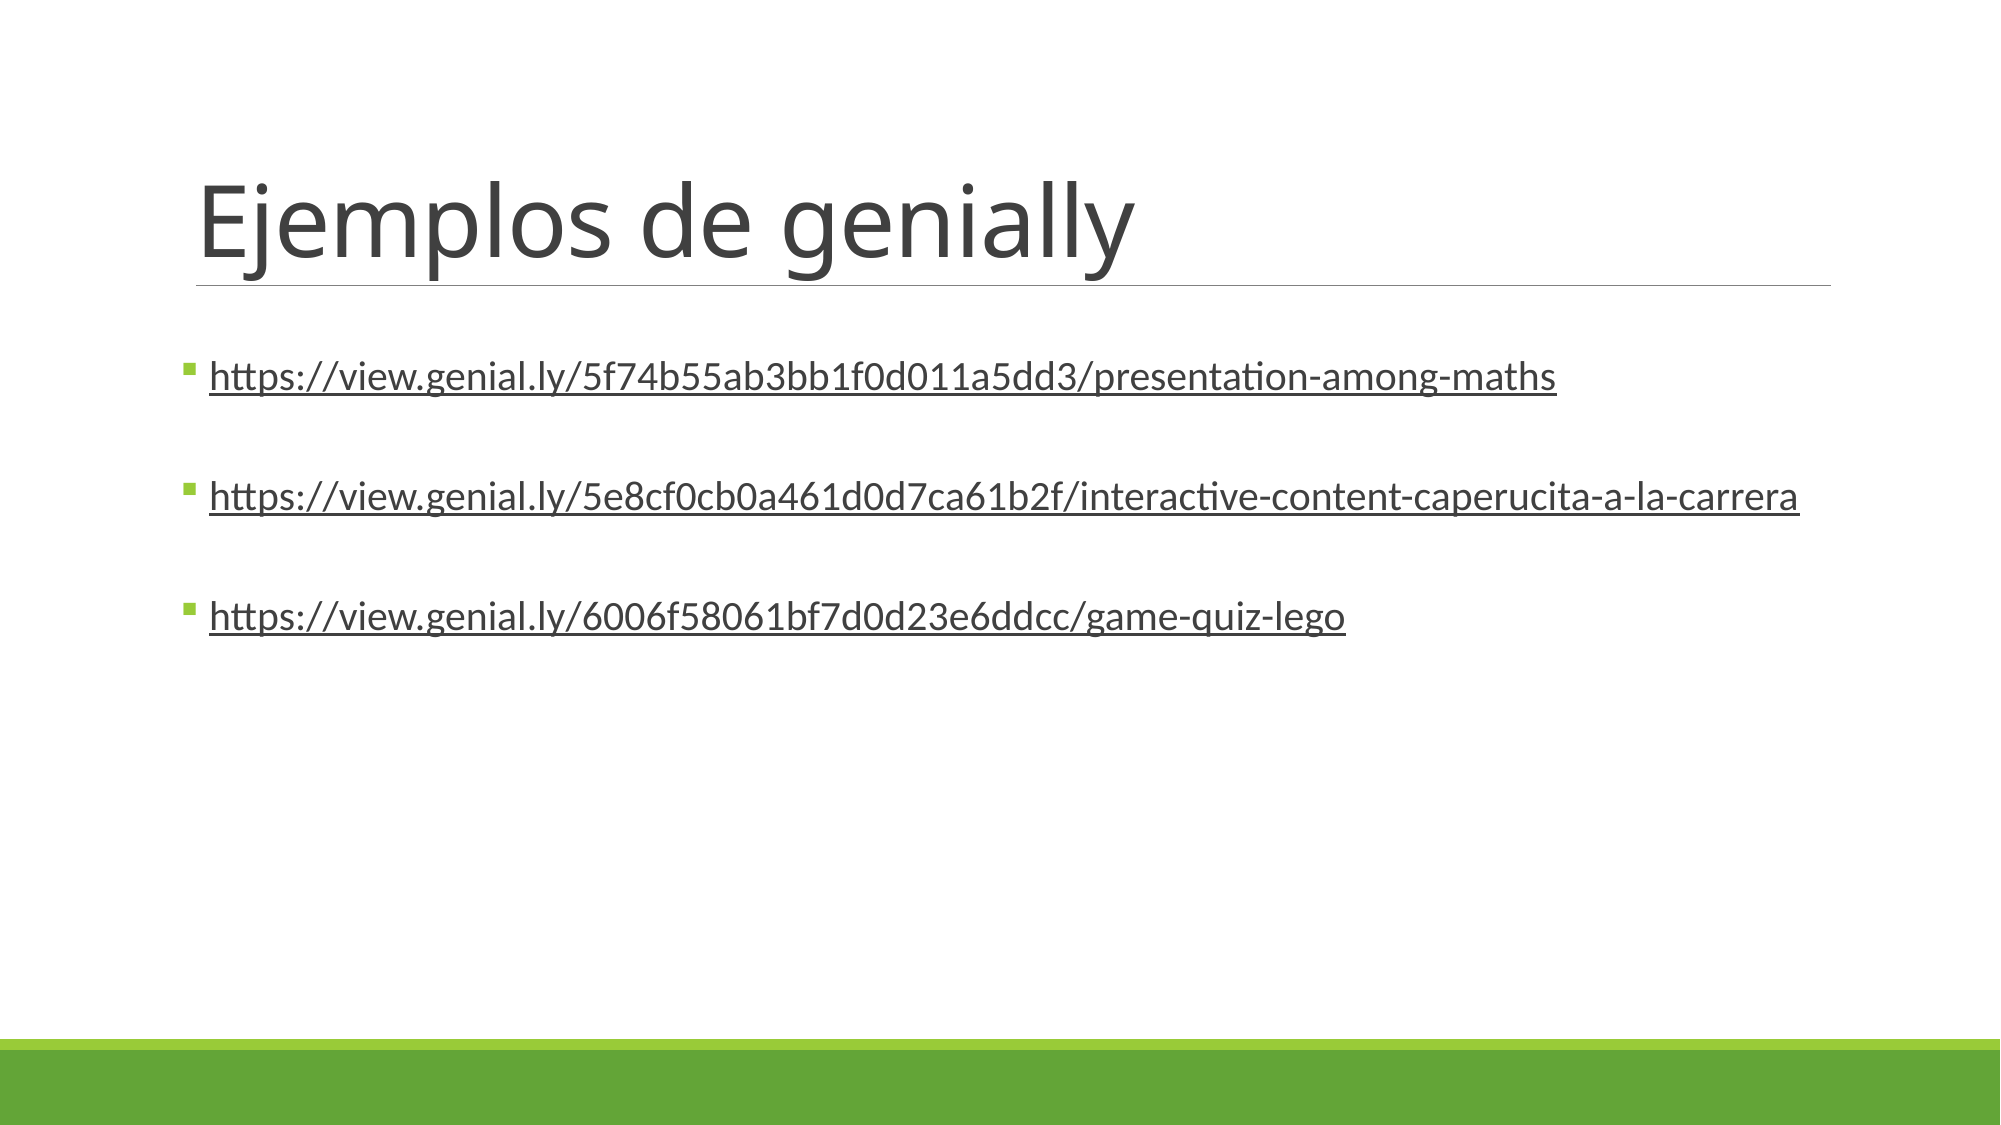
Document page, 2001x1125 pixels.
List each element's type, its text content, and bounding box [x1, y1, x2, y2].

text_box [500, 509, 1500, 570]
list https://view.genial.ly/5f74b55ab3bb1f0d011a5dd3/presentation-among-maths https://view.genial.ly/5e8cf0cb0a461d0d7ca61b2f/interactive-content-caperucita-a-la-carrera https://view.genial.ly/6006f58061bf7d0d23e6ddcc/game-quiz-lego [180, 346, 1830, 963]
title Ejemplos de genially [180, 47, 1830, 285]
